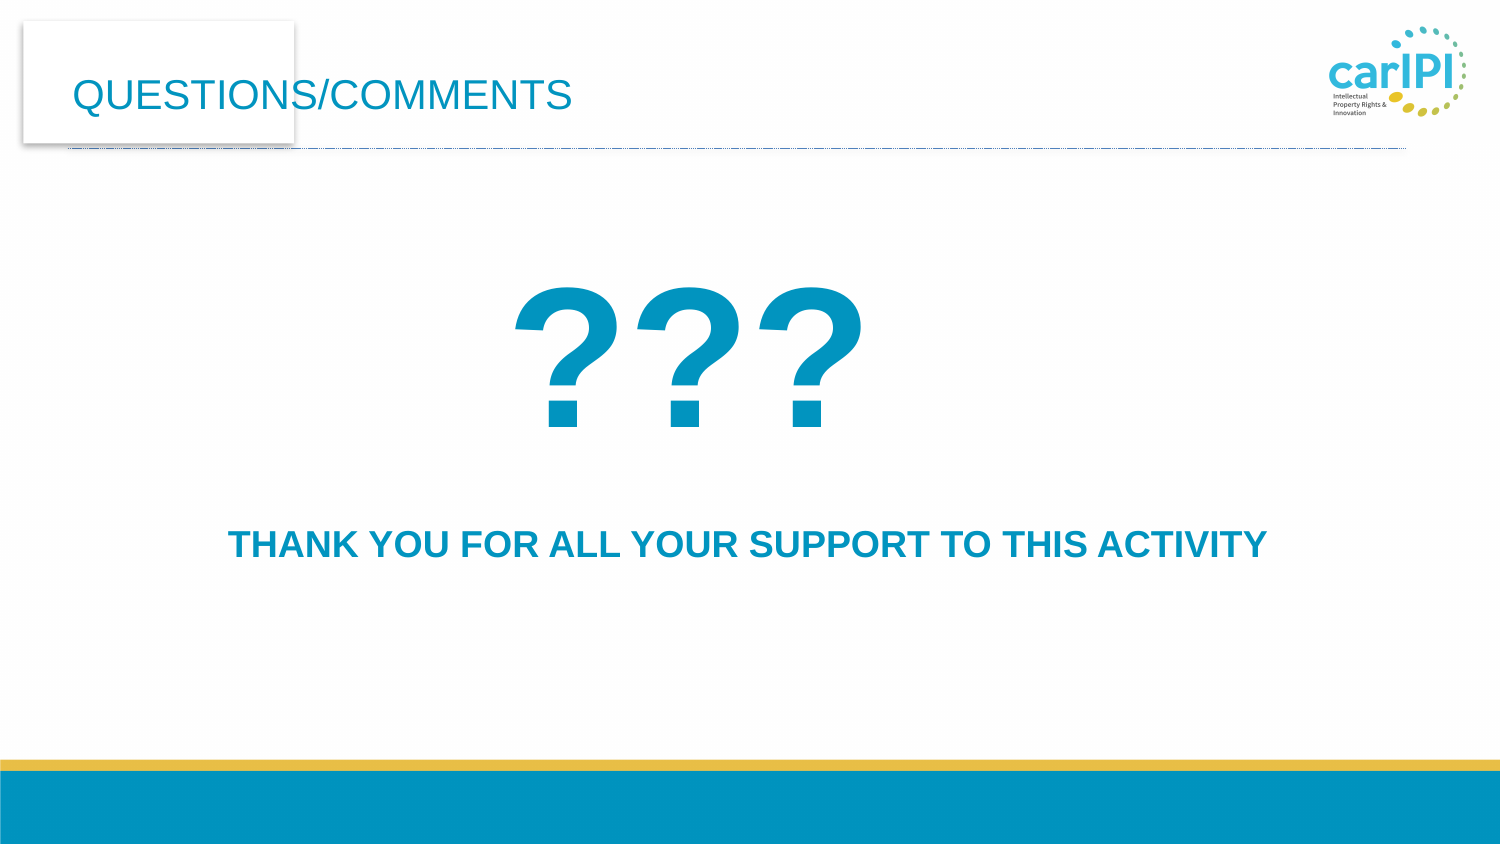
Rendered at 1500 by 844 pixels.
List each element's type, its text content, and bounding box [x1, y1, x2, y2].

title QUESTIONS/COMMENTS [57, 66, 1309, 119]
subtitle THANK YOU FOR ALL YOUR SUPPORT TO THIS ACTIVITY [213, 513, 1287, 705]
text_box ??? [491, 220, 926, 412]
picture [0, 0, 1500, 770]
